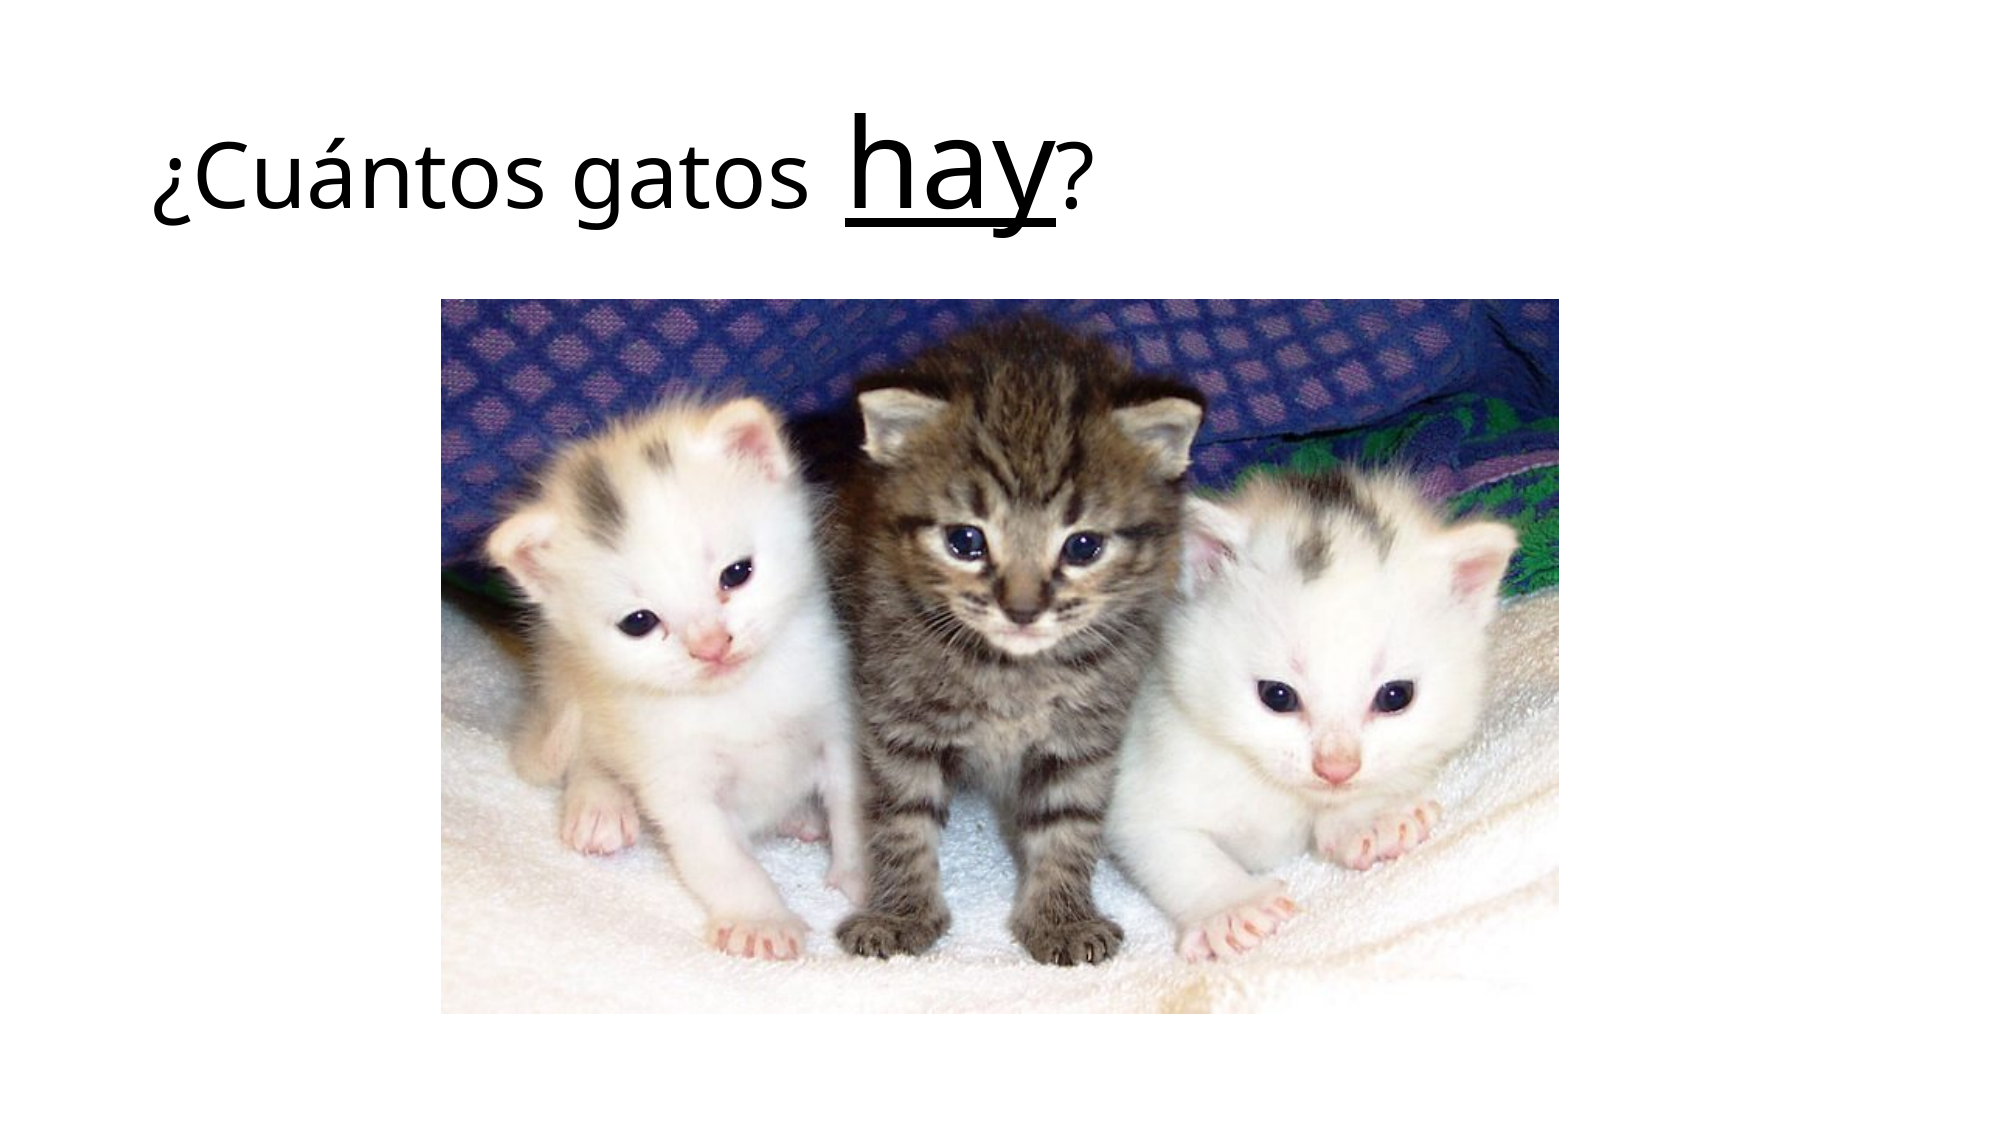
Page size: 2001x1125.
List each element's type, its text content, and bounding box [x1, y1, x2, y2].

title ¿Cuántos gatos hay? [137, 59, 1863, 278]
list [441, 299, 1559, 1014]
